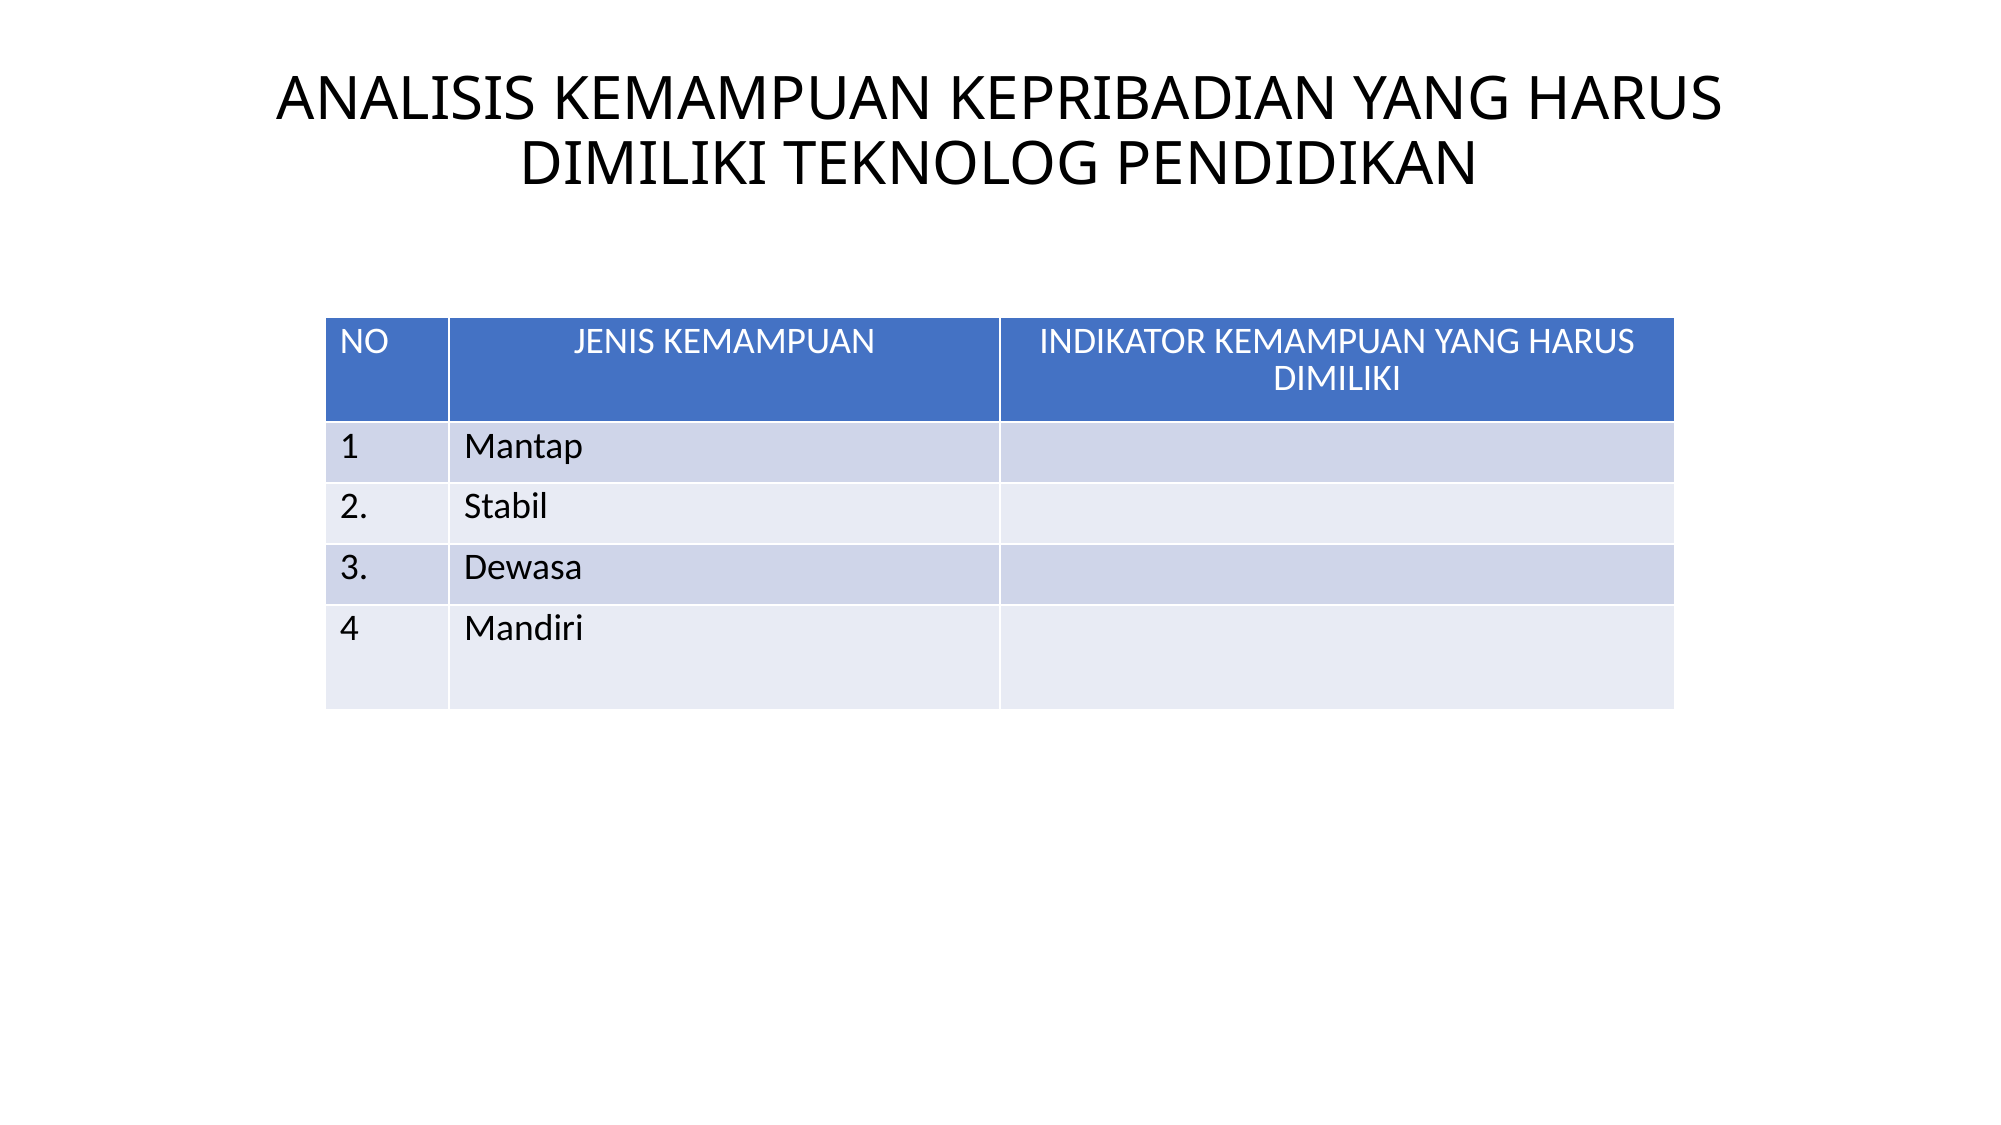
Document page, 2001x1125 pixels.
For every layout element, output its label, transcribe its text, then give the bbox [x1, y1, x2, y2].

table_cell [1001, 606, 1674, 709]
table_cell 4 [326, 606, 448, 709]
title ANALISIS KEMAMPUAN KEPRIBADIAN YANG HARUS DIMILIKI TEKNOLOG PENDIDIKAN [137, 59, 1863, 278]
table_header NO [326, 318, 448, 421]
table_cell Mandiri [450, 606, 999, 709]
table_cell 3. [326, 545, 448, 604]
table_cell 1 [326, 423, 448, 482]
table_cell 2. [326, 484, 448, 543]
table_cell Dewasa [450, 545, 999, 604]
table_cell [1001, 545, 1674, 604]
table_cell Stabil [450, 484, 999, 543]
table_cell [1001, 484, 1674, 543]
table_header JENIS KEMAMPUAN [450, 318, 999, 421]
table_header INDIKATOR KEMAMPUAN YANG HARUS DIMILIKI [1001, 318, 1674, 421]
table_cell Mantap [450, 423, 999, 482]
table_cell [1001, 423, 1674, 482]
